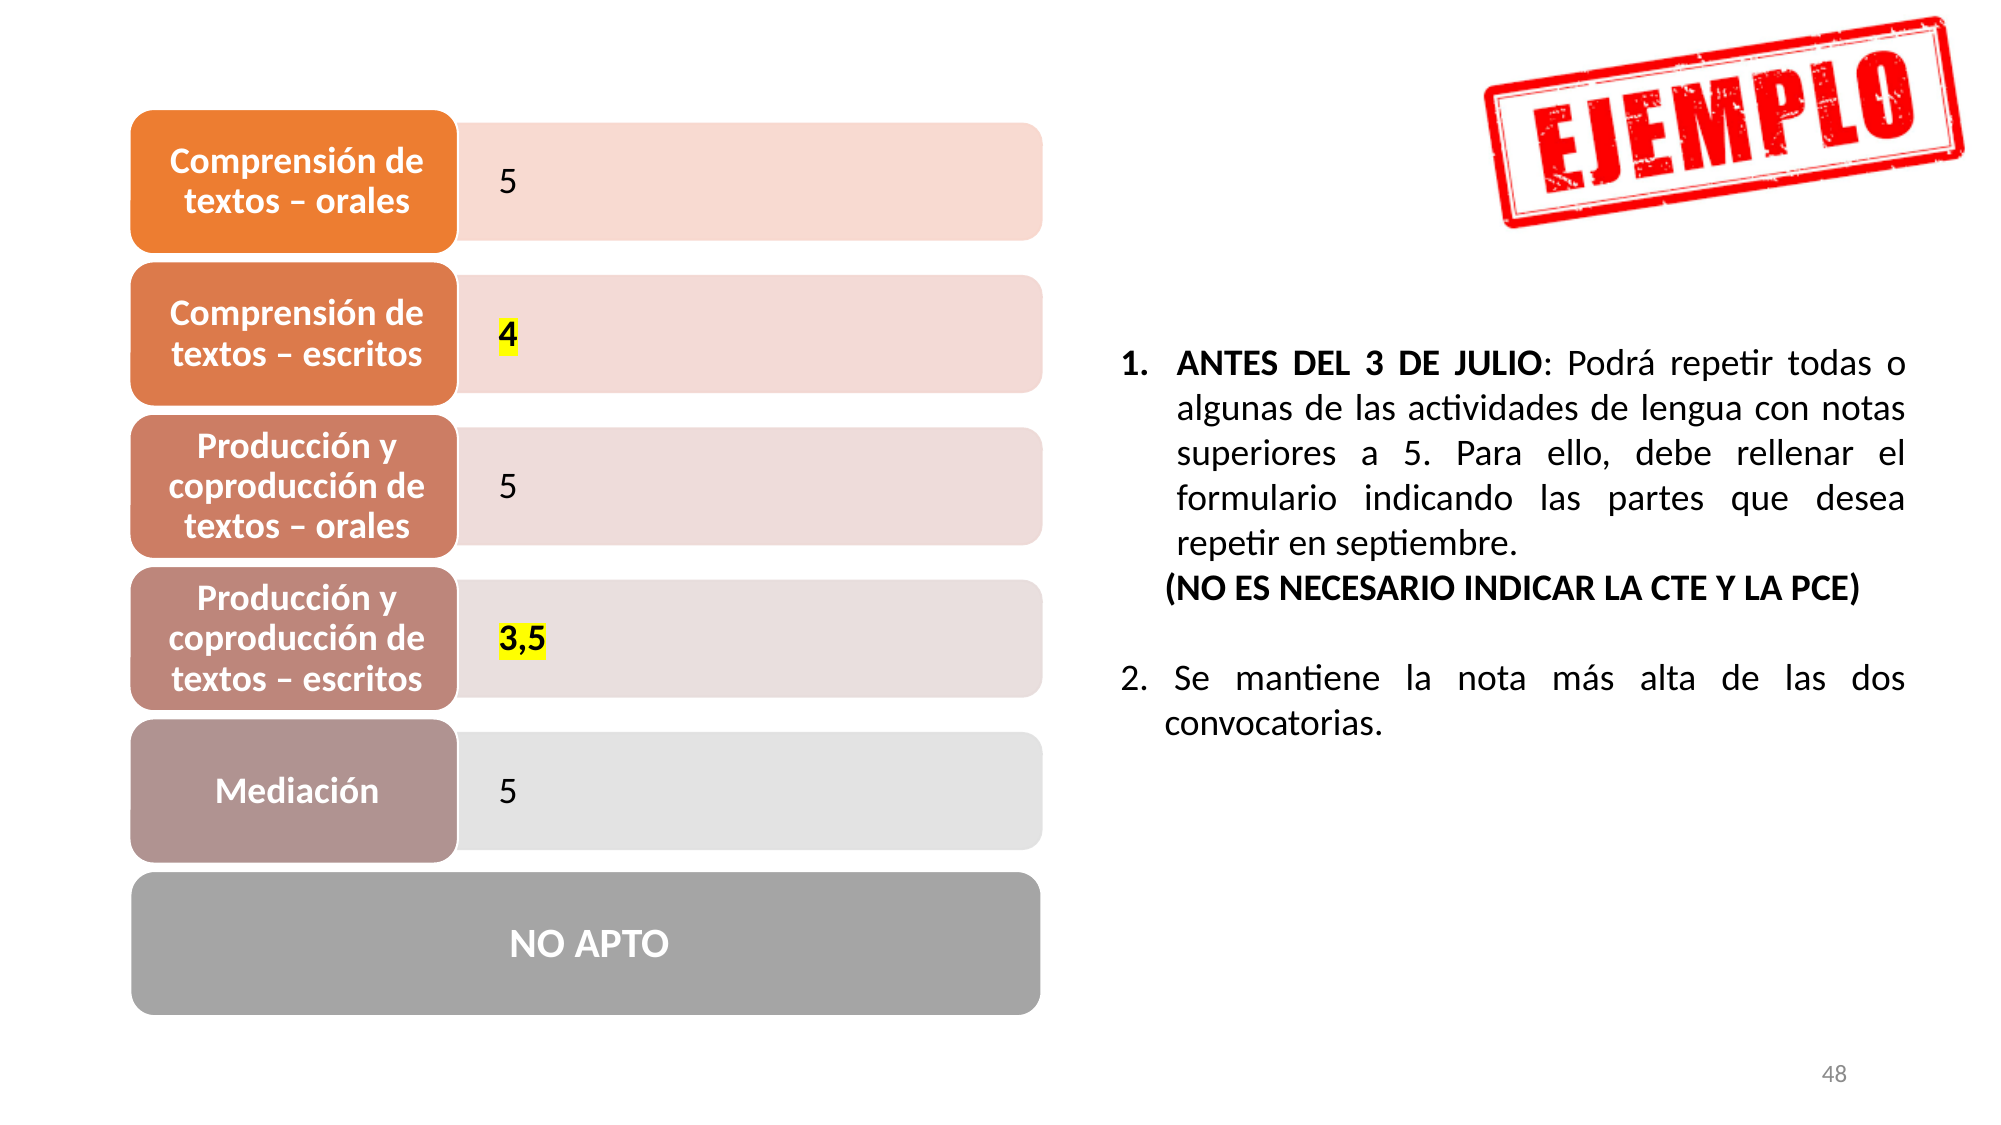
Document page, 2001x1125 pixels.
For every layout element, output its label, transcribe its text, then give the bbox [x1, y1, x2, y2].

slide_number 48 [1412, 1042, 1863, 1103]
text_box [129, 108, 1042, 1017]
text_box ANTES DEL 3 DE JULIO: Podrá repetir todas o algunas de las actividades de lengua con notas superiores a 5. Para ello, debe rellenar el formulario indicando las partes que desea repetir en septiembre. (NO ES NECESARIO INDICAR LA CTE Y LA PCE) 2. Se mantiene la nota más alta de las dos convocatorias. [1105, 330, 1922, 796]
picture [1478, 0, 1976, 249]
